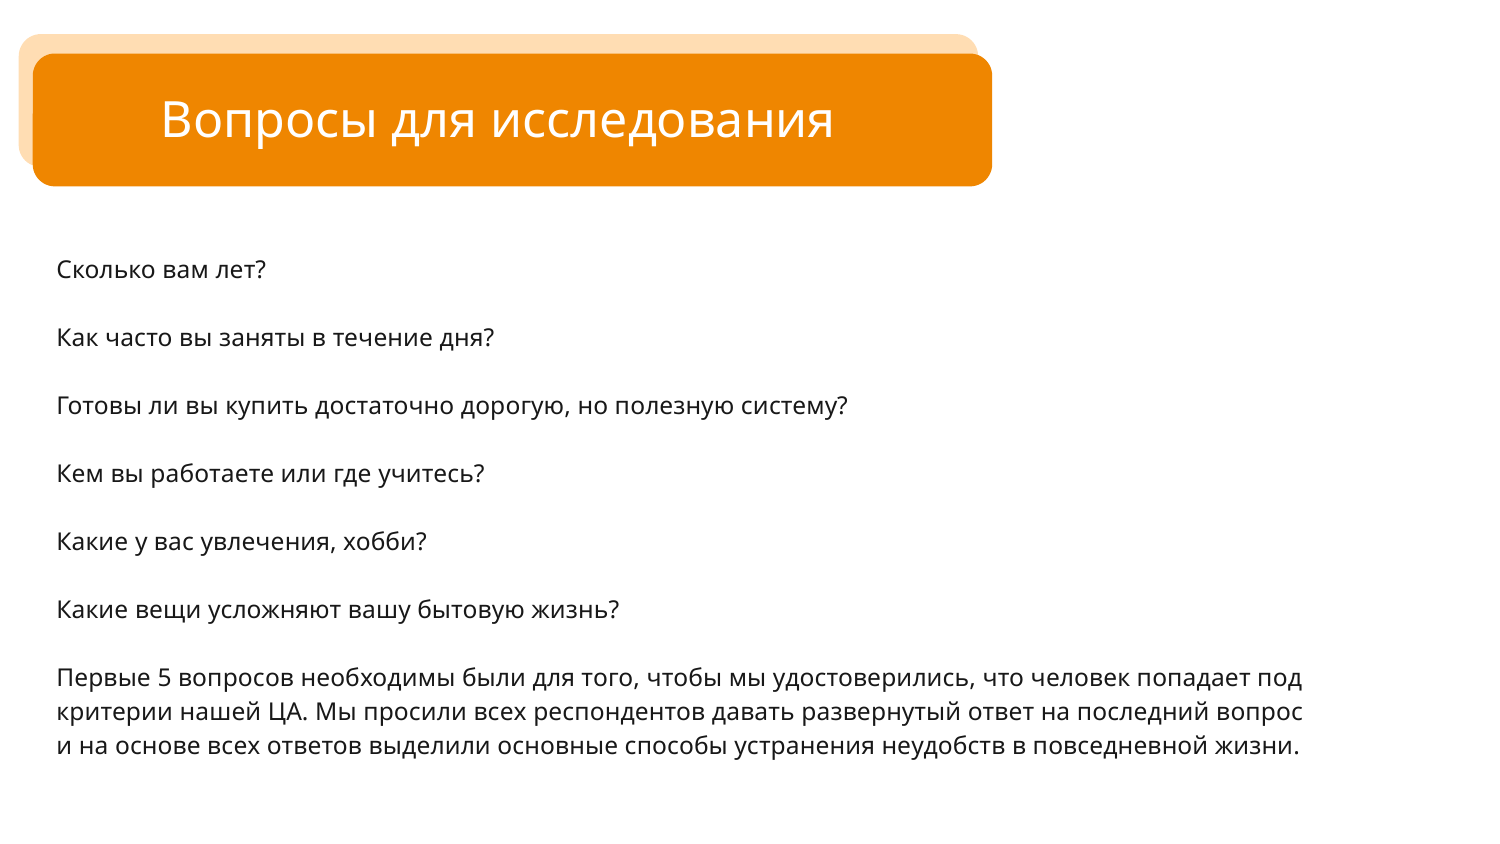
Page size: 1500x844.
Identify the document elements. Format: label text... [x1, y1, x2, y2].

text_box Сколько вам лет? Как часто вы заняты в течение дня? Готовы ли вы купить достаточно дорогую, но полезную систему? Кем вы работаете или где учитесь? Какие у вас увлечения, хобби? Какие вещи усложняют вашу бытовую жизнь? Первые 5 вопросов необходимы были для того, чтобы мы удостоверились, что человек попадает под критерии нашей ЦА. Мы просили всех респондентов давать развернутый ответ на последний вопрос и на основе всех ответов выделили основные способы устранения неудобств в повседневной жизни. [56, 233, 1326, 786]
title Вопросы для исследования [104, 72, 893, 167]
text_box [18, 34, 979, 166]
text_box [32, 53, 993, 187]
